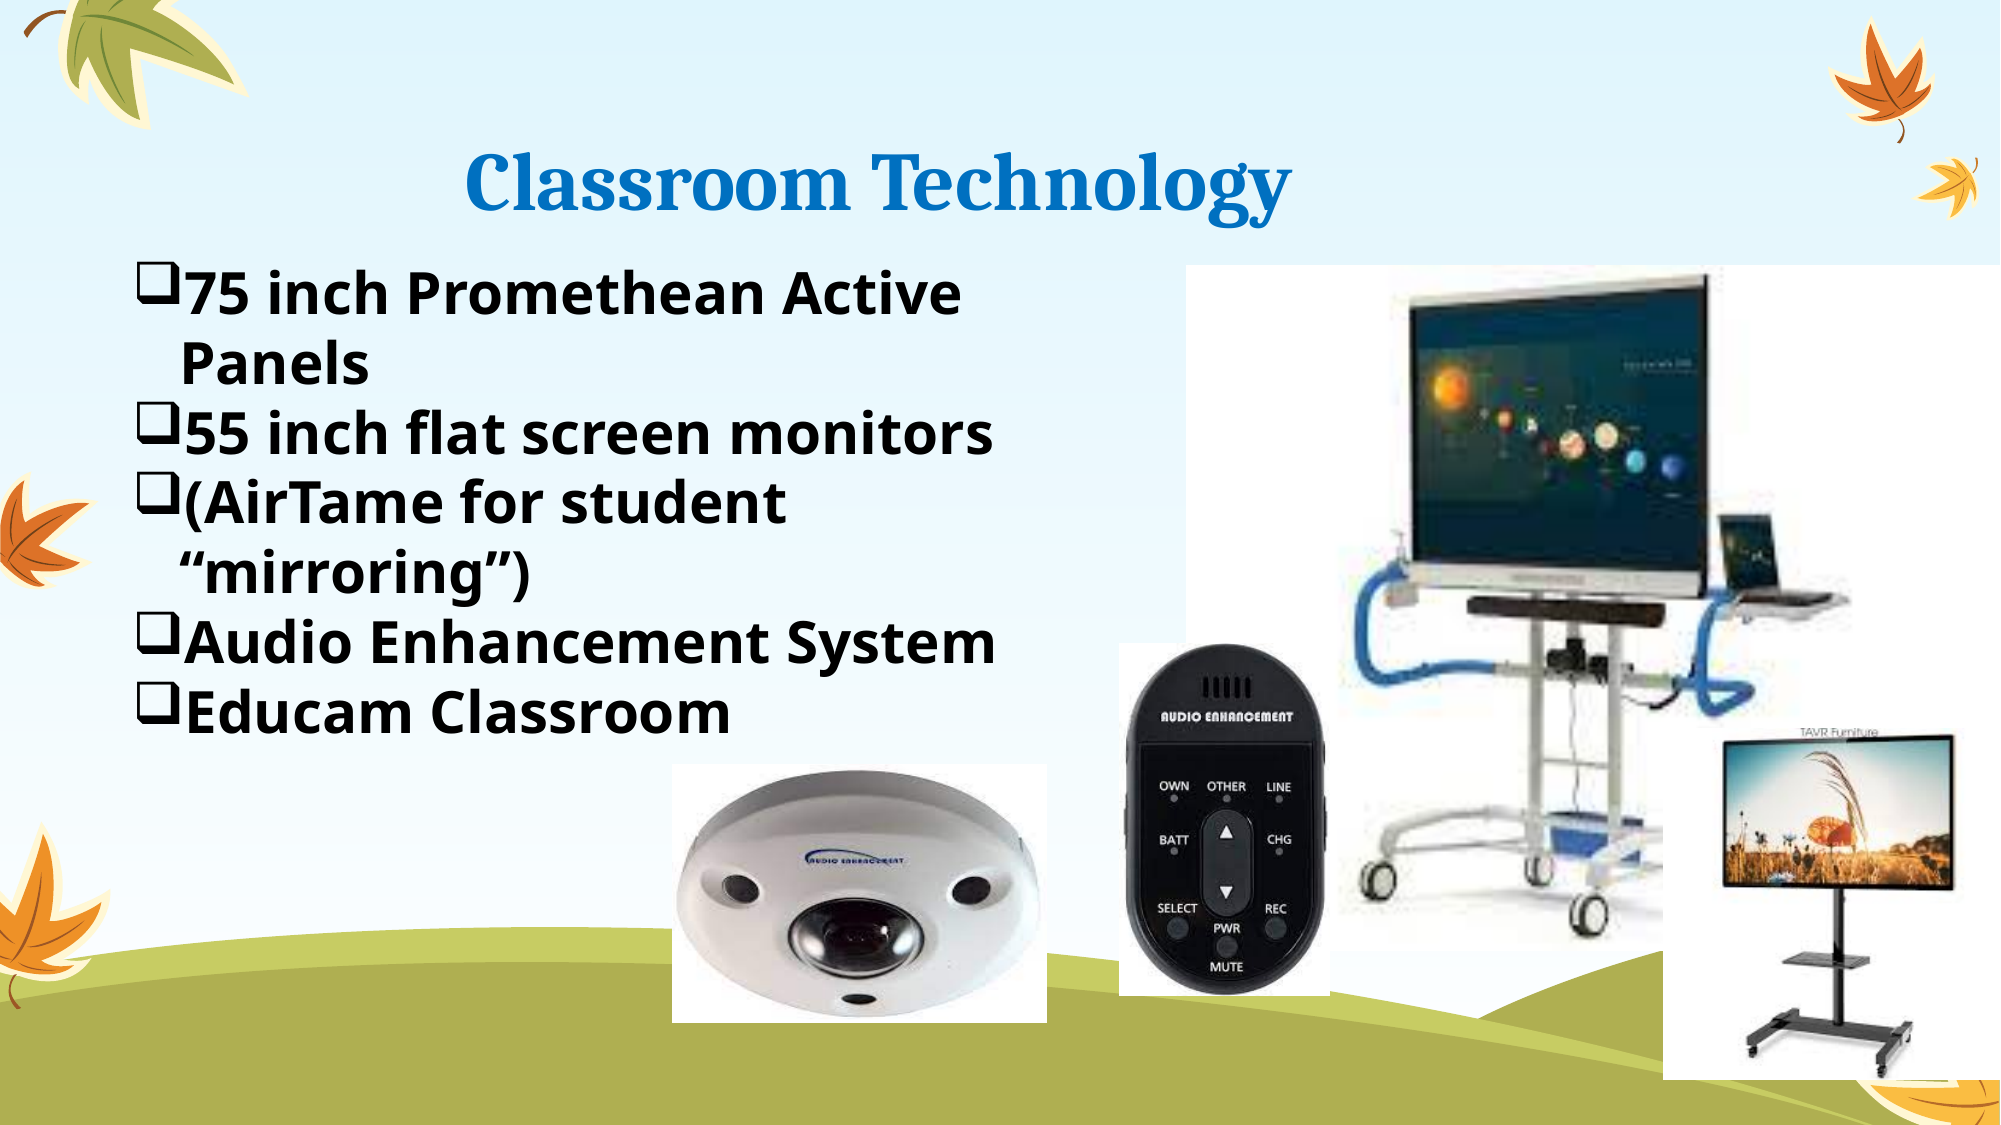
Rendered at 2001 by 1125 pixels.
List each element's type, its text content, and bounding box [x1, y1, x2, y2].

picture [1119, 265, 2000, 1080]
text_box 75 inch Promethean Active Panels 55 inch flat screen monitors (AirTame for student “mirroring”) Audio Enhancement System Educam Classroom [117, 248, 1119, 753]
text_box Classroom Technology [450, 119, 1452, 235]
picture [672, 764, 1047, 1023]
